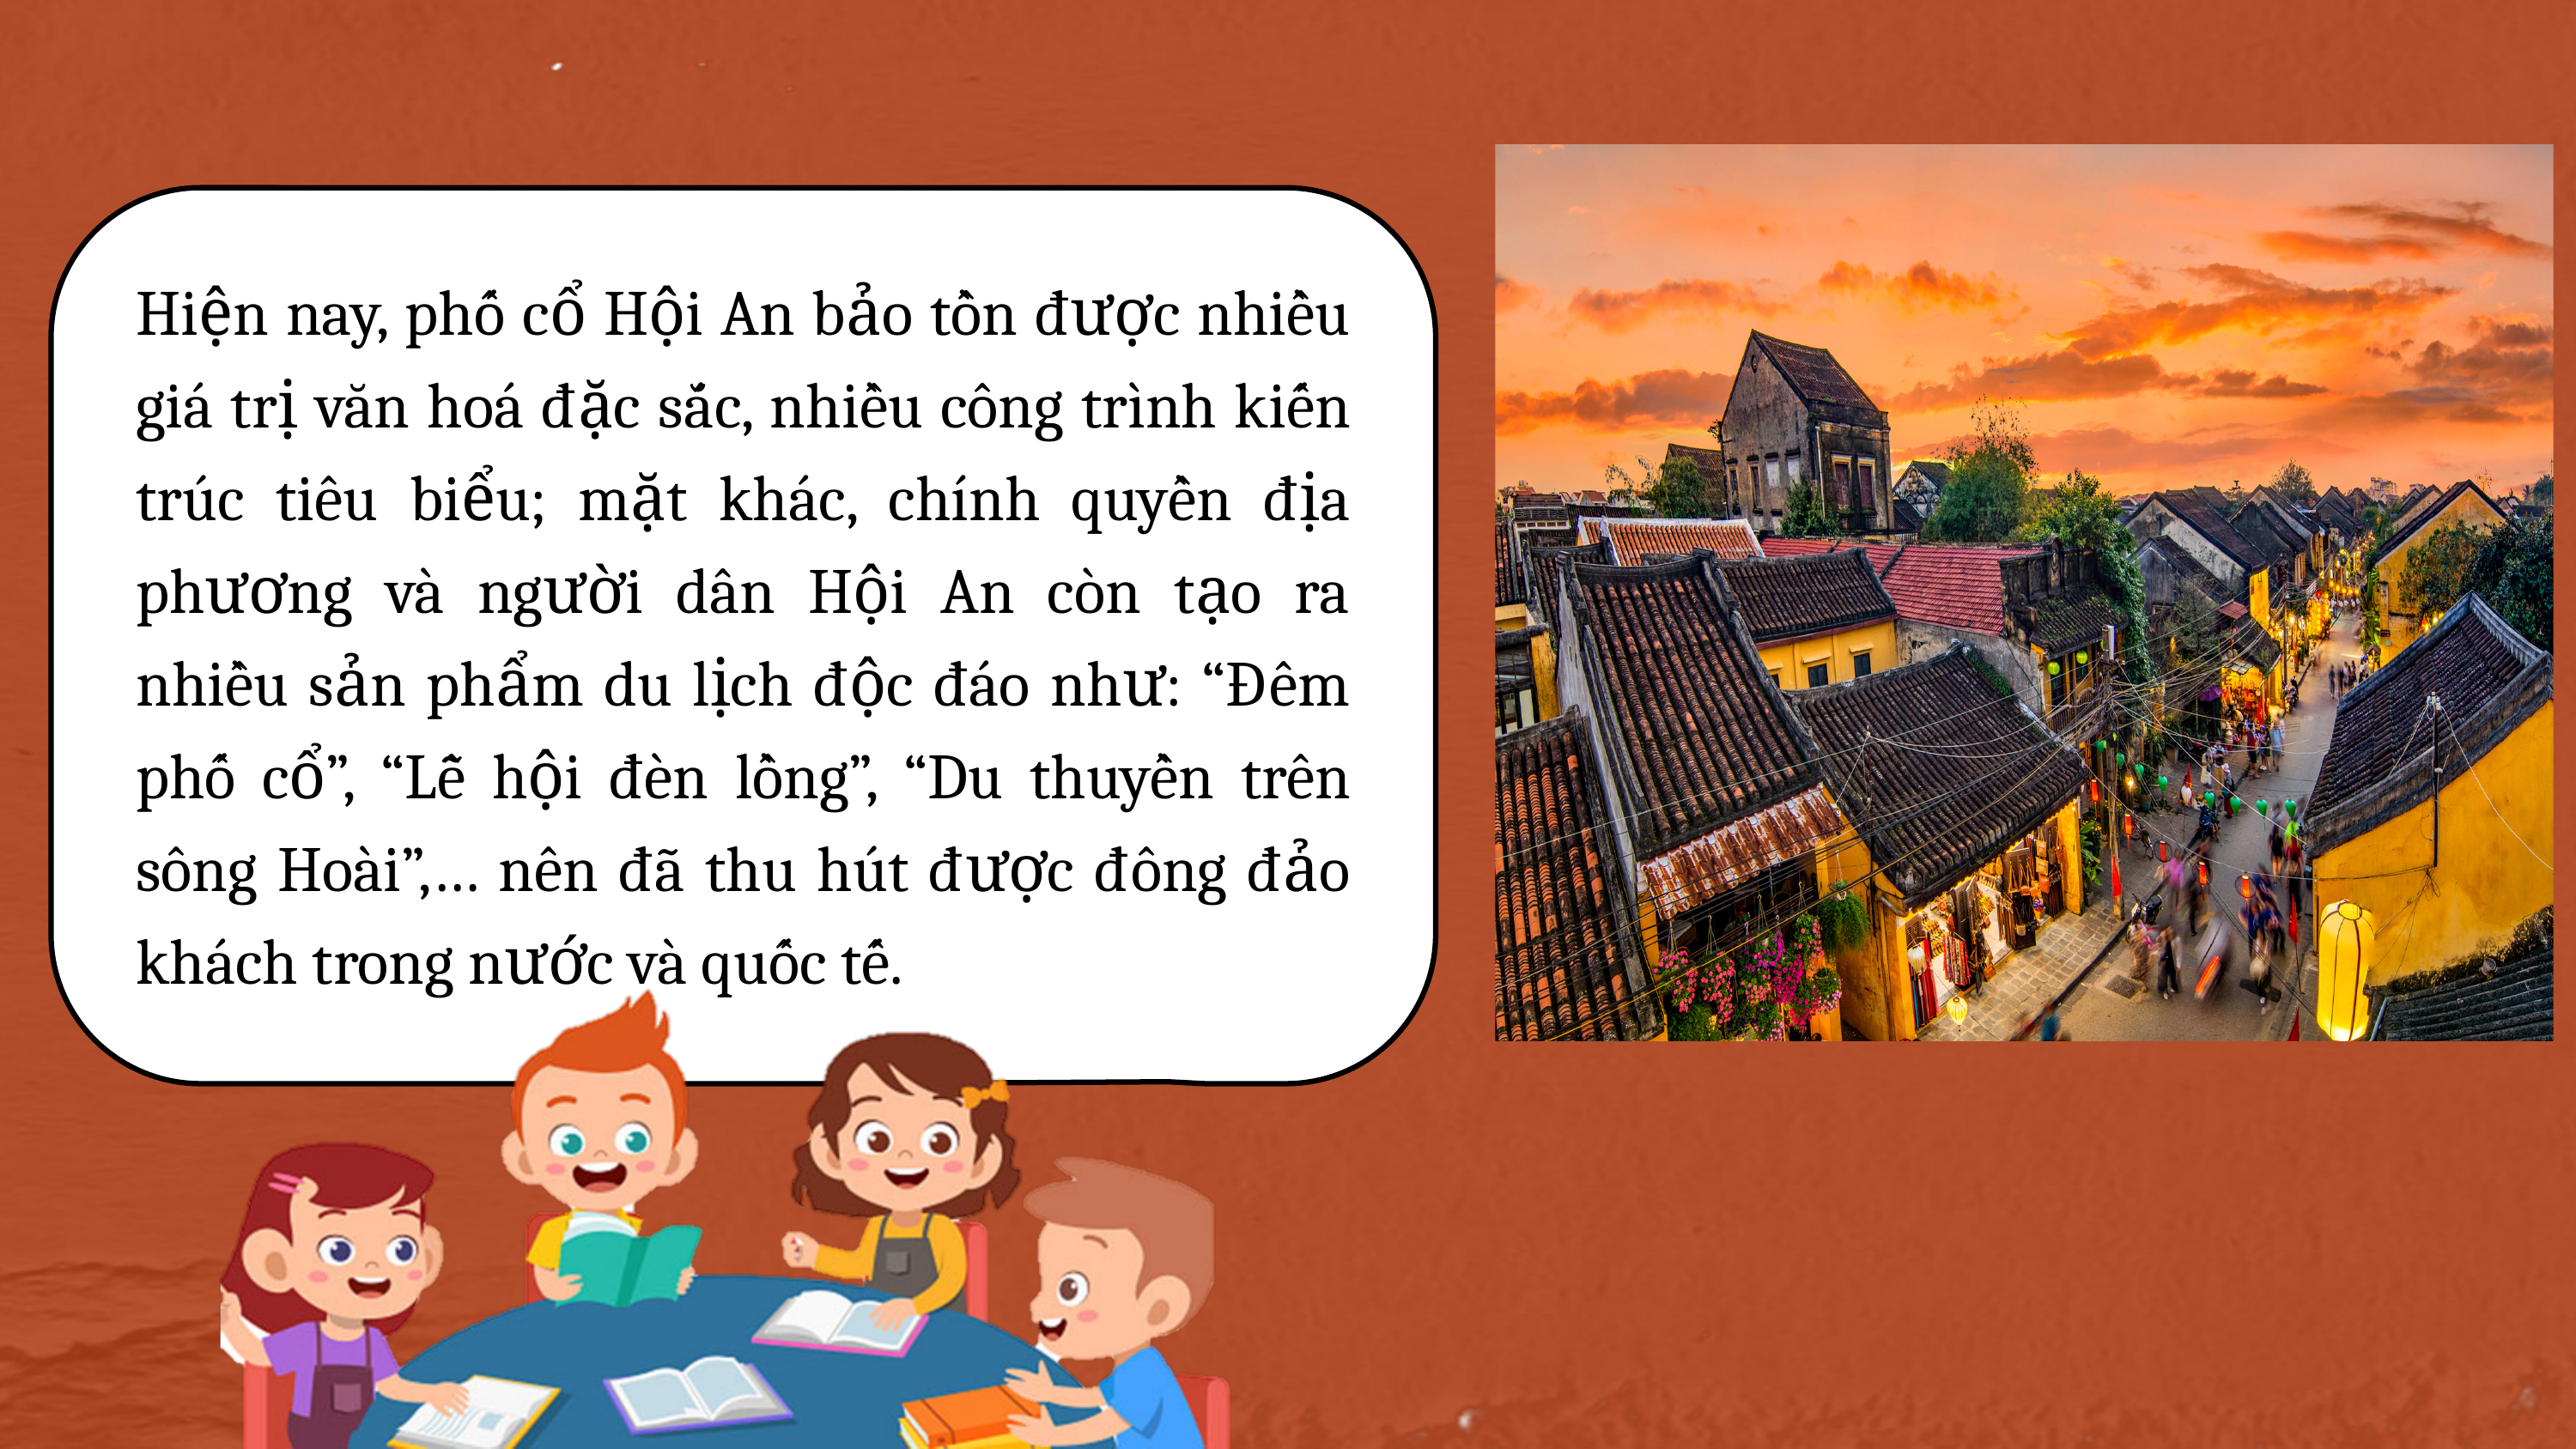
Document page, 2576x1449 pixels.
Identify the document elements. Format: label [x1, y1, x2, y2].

picture [172, 864, 1287, 1449]
text_box [1495, 144, 2554, 1041]
text_box [51, 187, 1437, 1084]
text_box [0, 0, 2576, 1449]
